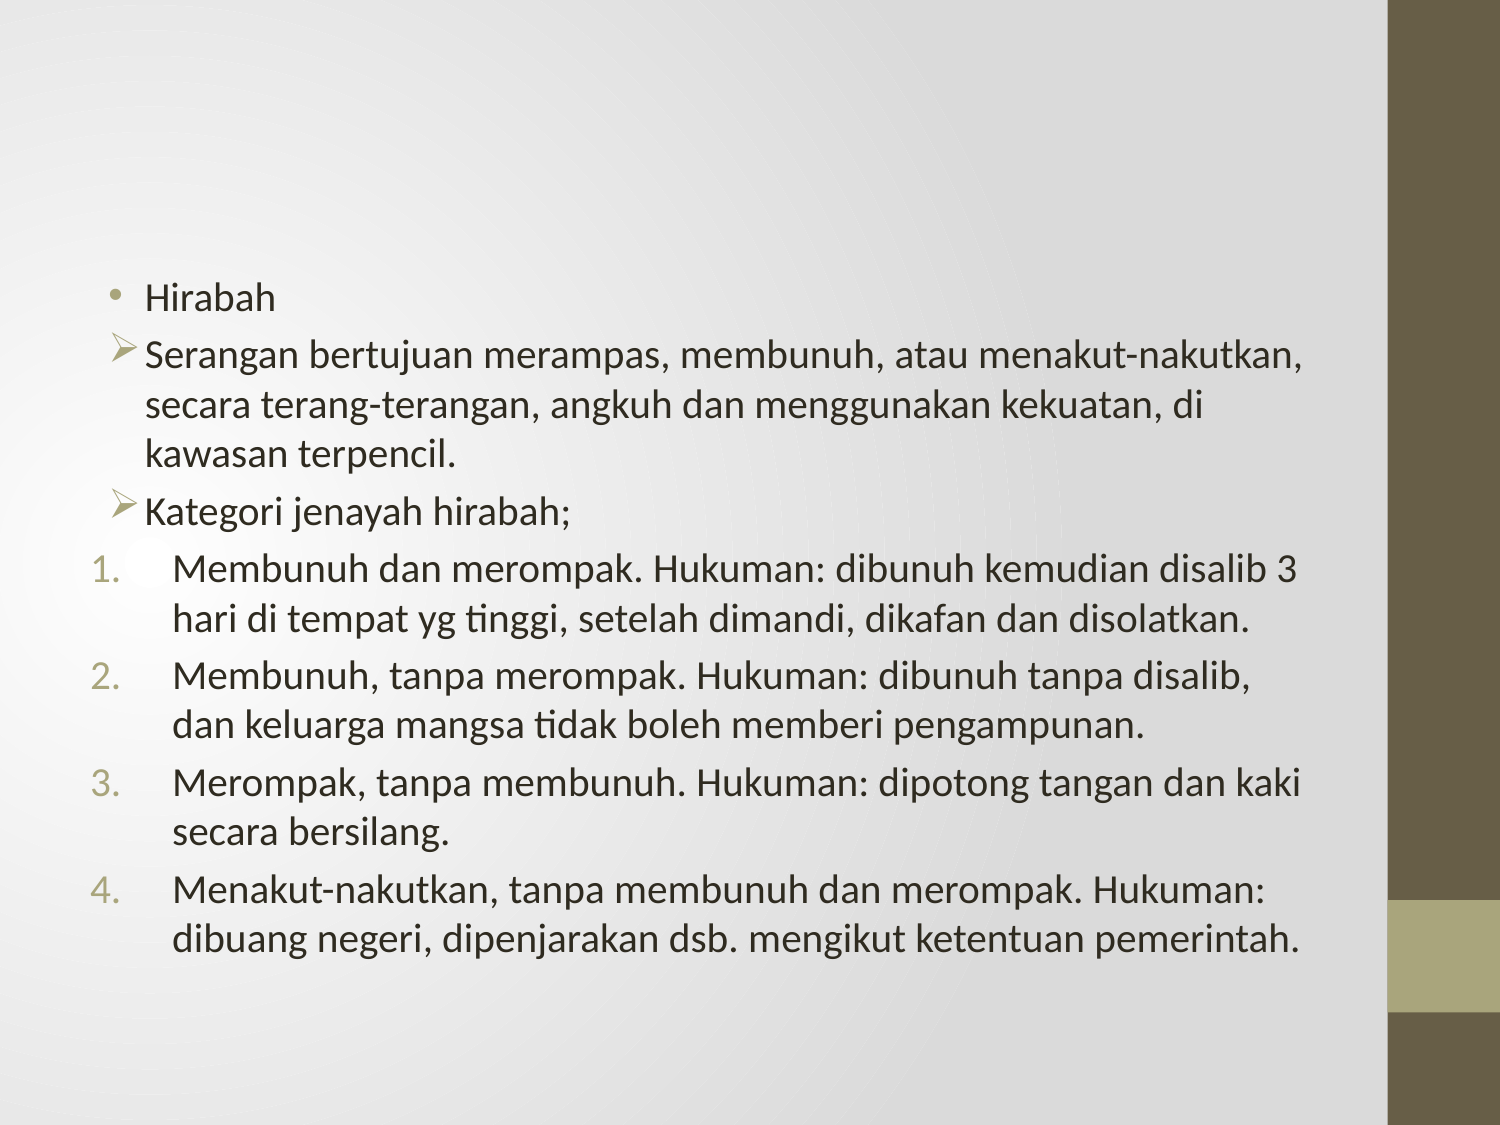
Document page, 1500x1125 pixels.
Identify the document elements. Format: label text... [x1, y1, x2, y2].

list Hirabah Serangan bertujuan merampas, membunuh, atau menakut-nakutkan, secara terang-terangan, angkuh dan menggunakan kekuatan, di kawasan terpencil. Kategori jenayah hirabah; Membunuh dan merompak. Hukuman: dibunuh kemudian disalib 3 hari di tempat yg tinggi, setelah dimandi, dikafan dan disolatkan. Membunuh, tanpa merompak. Hukuman: dibunuh tanpa disalib, dan keluarga mangsa tidak boleh memberi pengampunan. Merompak, tanpa membunuh. Hukuman: dipotong tangan dan kaki secara bersilang. Menakut-nakutkan, tanpa membunuh dan merompak. Hukuman: dibuang negeri, dipenjarakan dsb. mengikut ketentuan pemerintah. [75, 262, 1325, 1050]
